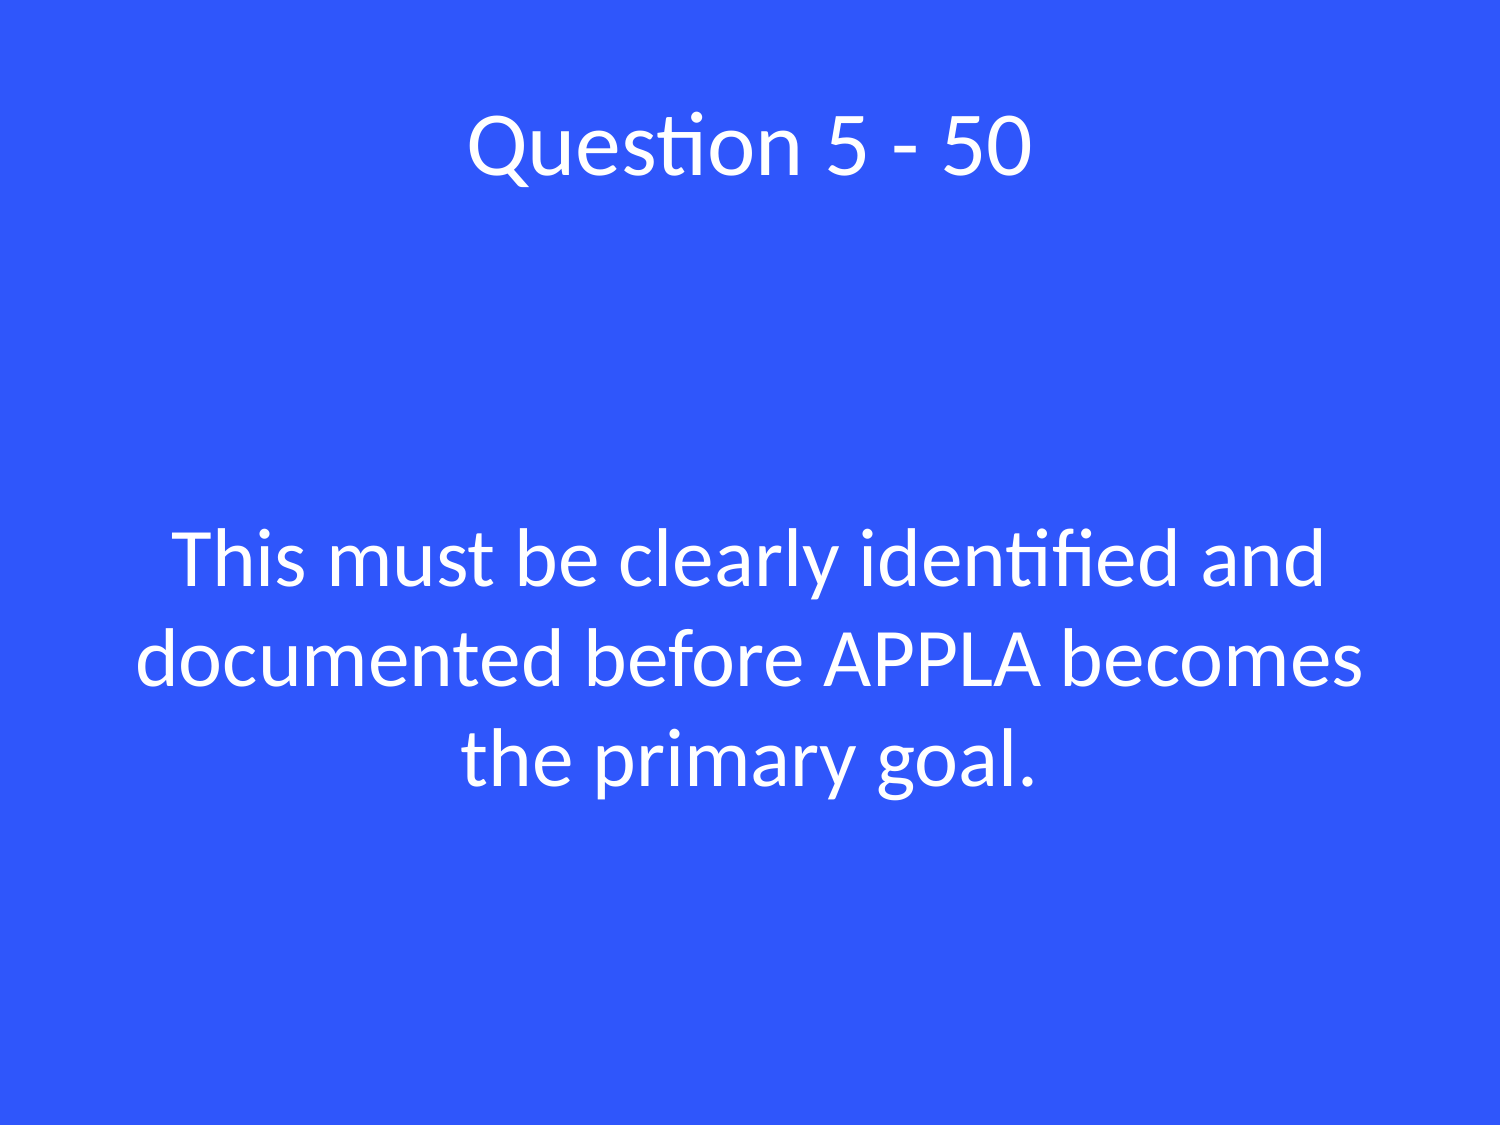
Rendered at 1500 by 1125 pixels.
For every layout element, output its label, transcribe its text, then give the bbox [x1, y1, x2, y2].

title Question 5 - 50 [75, 45, 1425, 233]
list This must be clearly identified and documented before APPLA becomes the primary goal. [75, 262, 1425, 1005]
